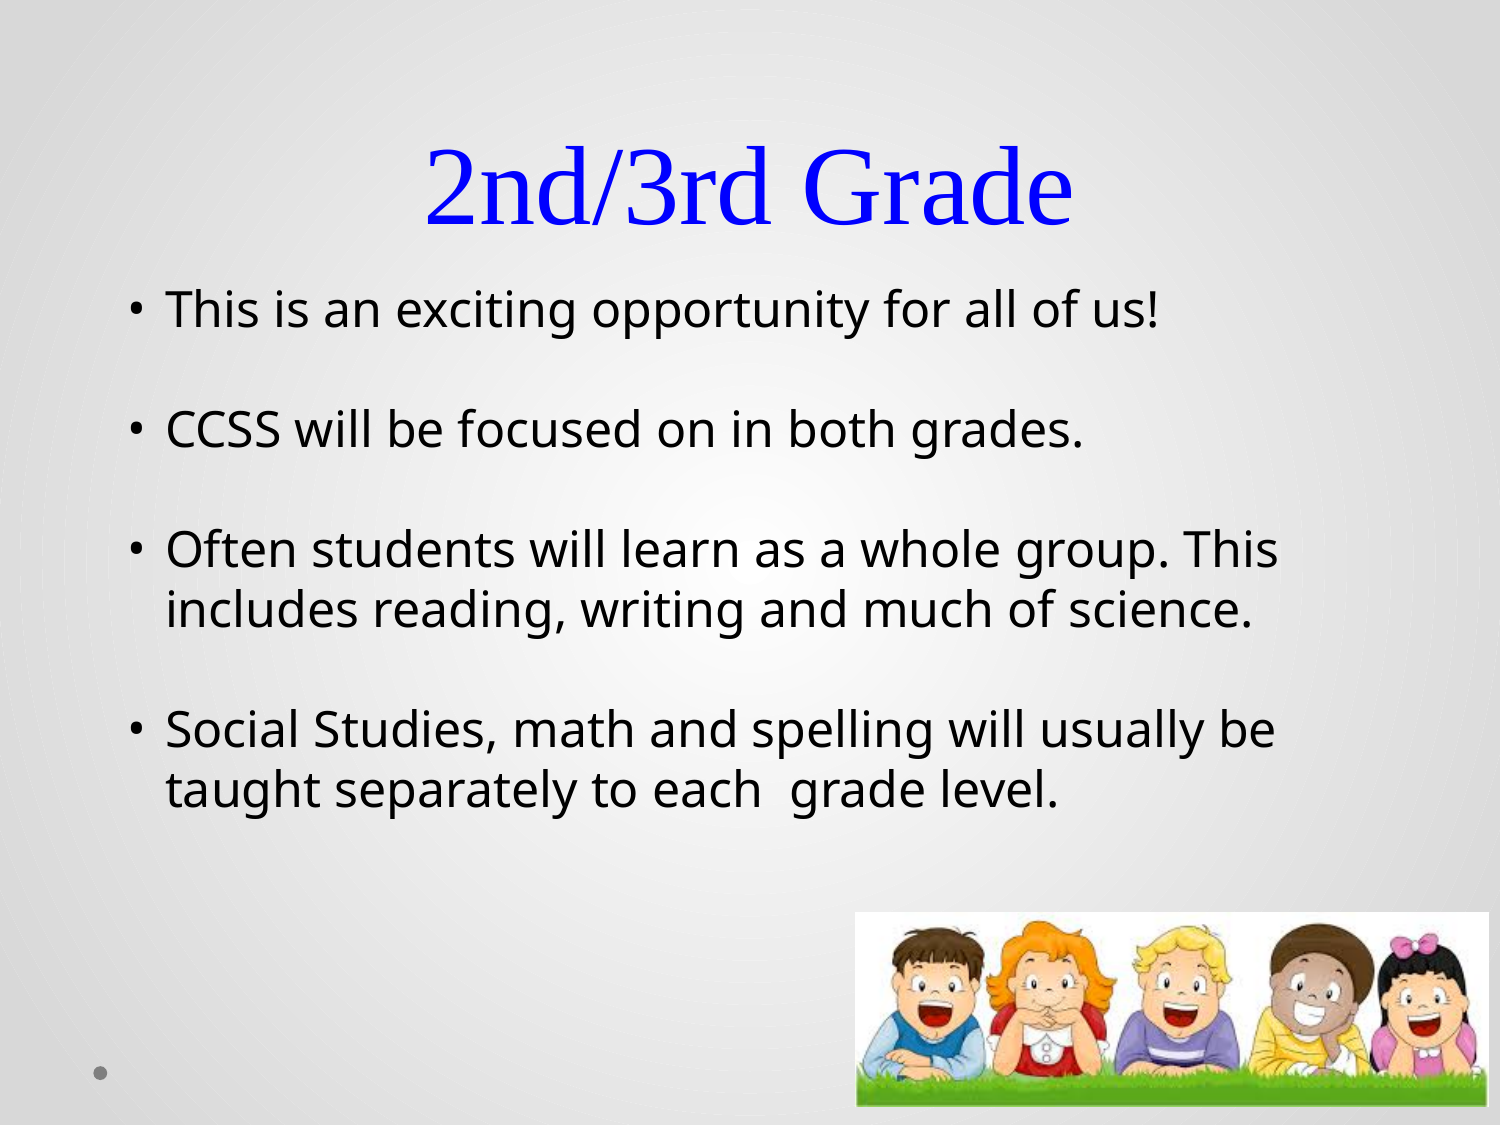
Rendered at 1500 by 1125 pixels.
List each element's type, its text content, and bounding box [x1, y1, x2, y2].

title 2nd/3rd Grade [75, 0, 1425, 262]
list This is an exciting opportunity for all of us! CCSS will be focused on in both grades. Often students will learn as a whole group. This includes reading, writing and much of science. Social Studies, math and spelling will usually be taught separately to each grade level. [75, 262, 1425, 1005]
picture [855, 912, 1489, 1107]
